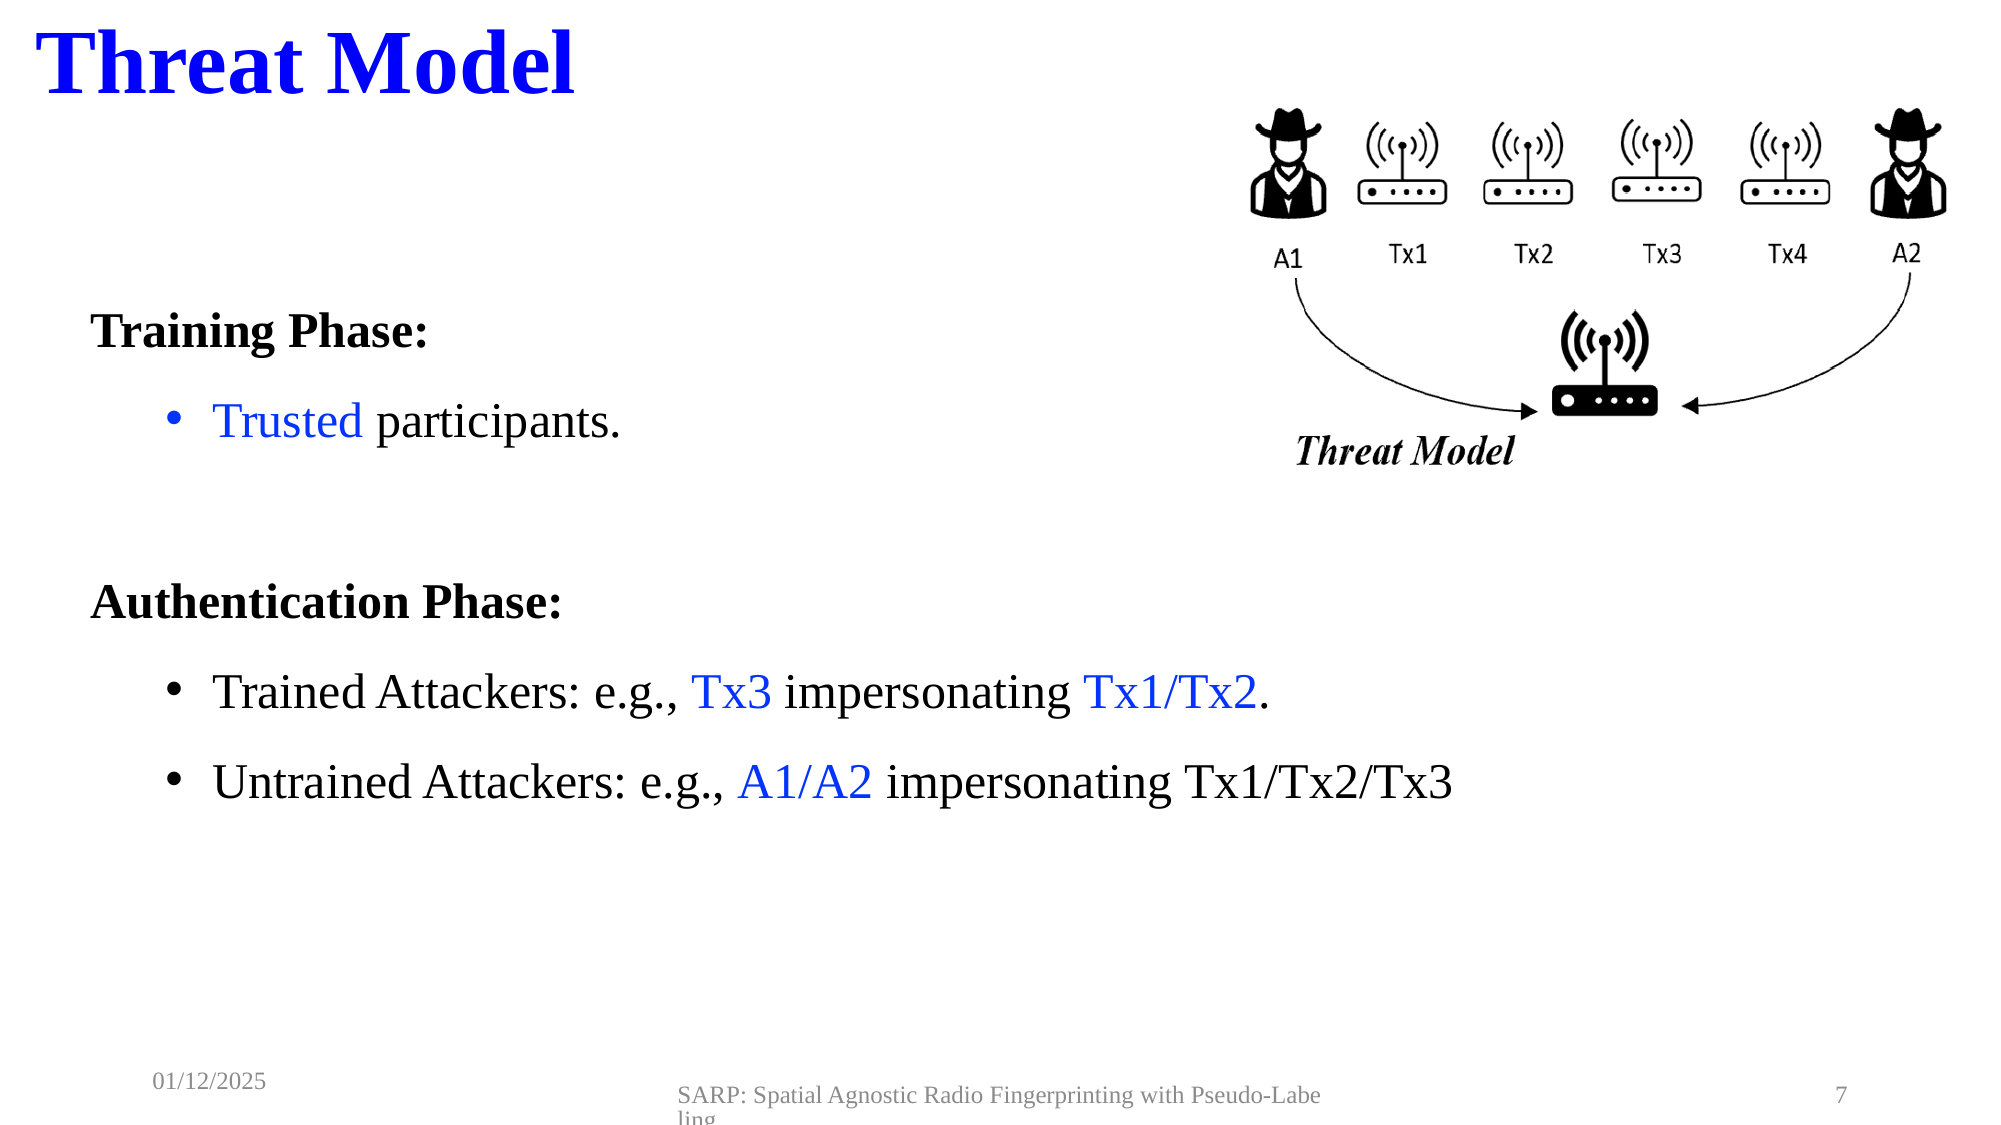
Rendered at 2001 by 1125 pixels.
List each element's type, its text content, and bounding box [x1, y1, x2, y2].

text_box Authentication Phase: Trained Attackers: e.g., Tx3 impersonating Tx1/Tx2. Untrained Attackers: e.g., A1/A2 impersonating Tx1/Tx2/Tx3 [75, 530, 1558, 816]
footer SARP: Spatial Agnostic Radio Fingerprinting with Pseudo-Labeling [662, 1064, 1338, 1124]
picture [1200, 18, 1980, 486]
slide_number 7 [1412, 1064, 1863, 1124]
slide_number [137, 1064, 588, 1124]
title Threat Model [20, 1, 1980, 126]
text_box Training Phase: Trusted participants. [75, 260, 1086, 455]
